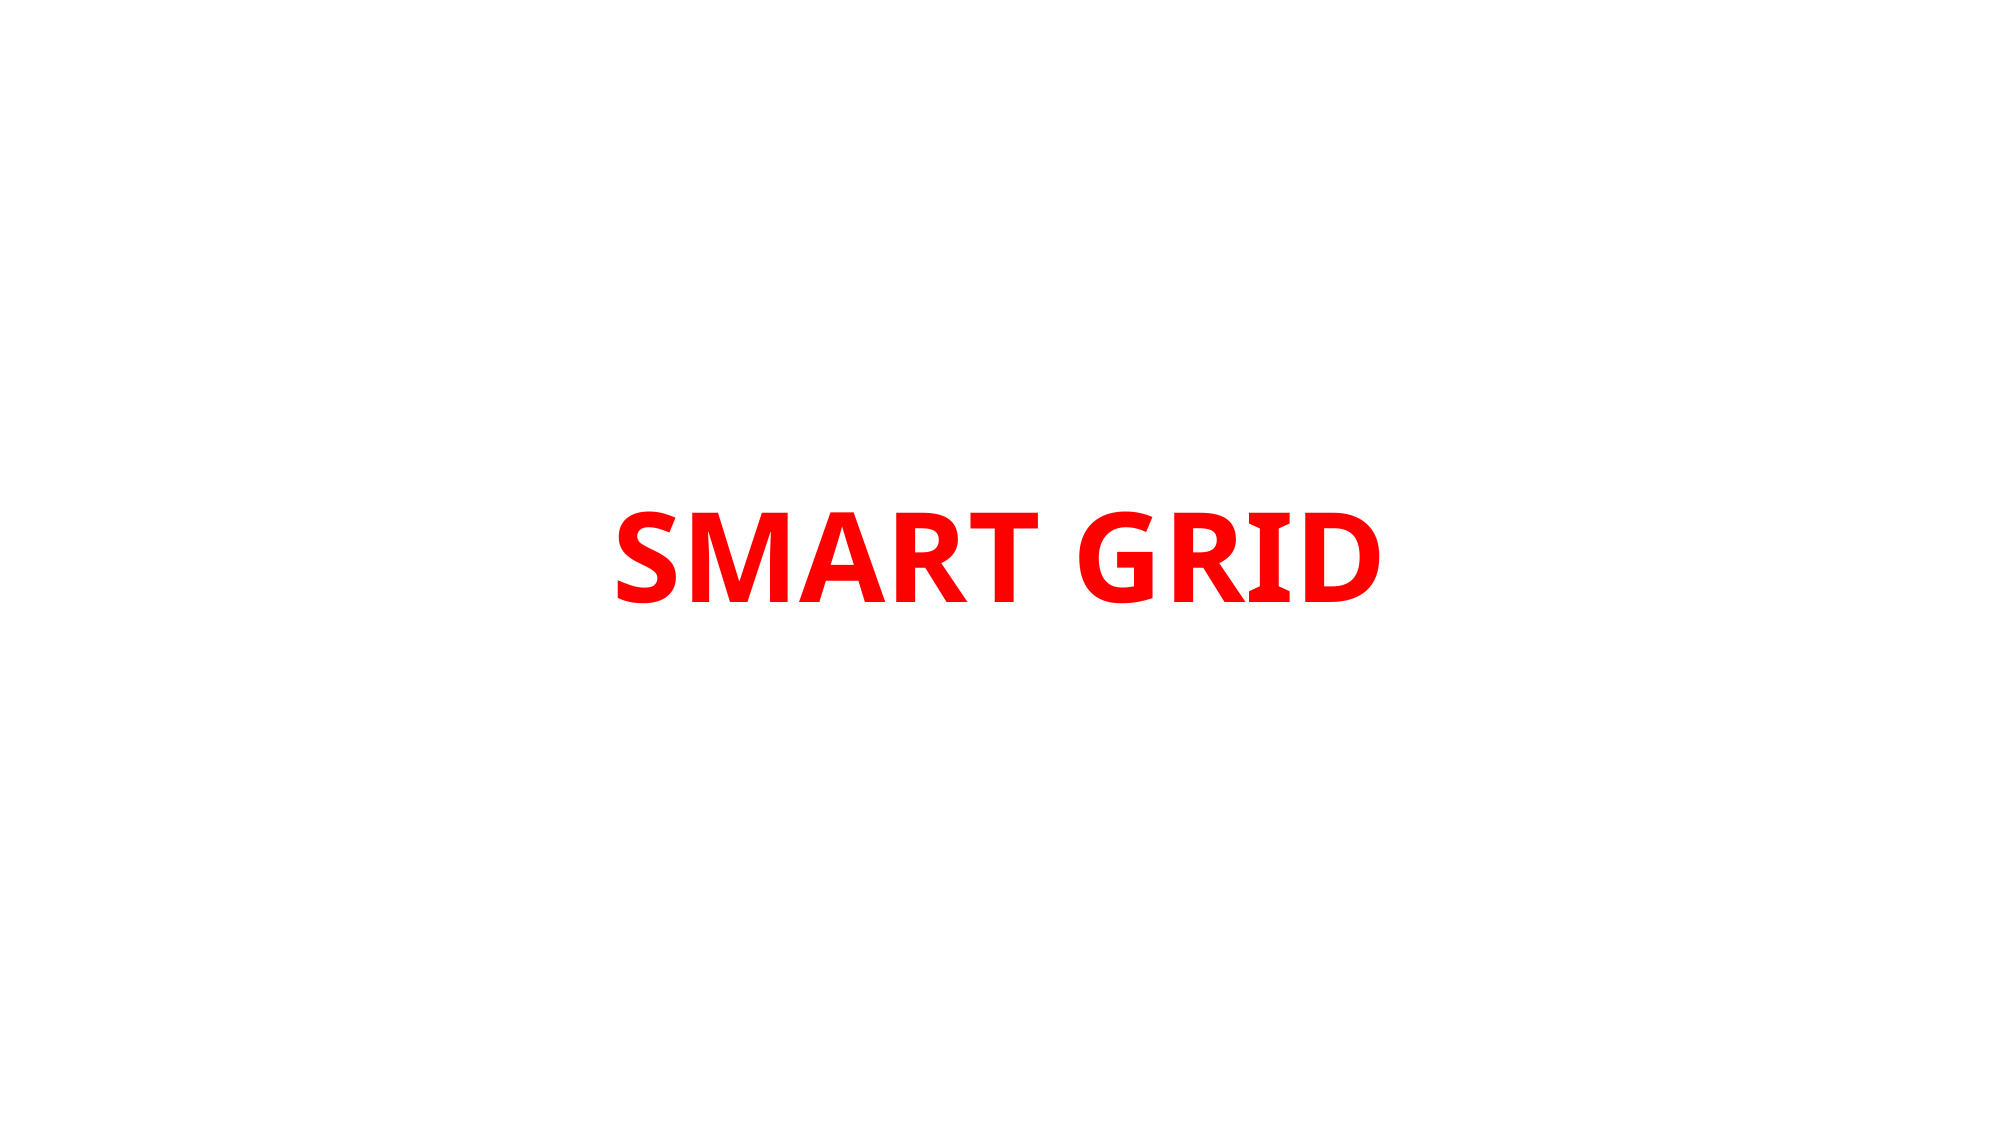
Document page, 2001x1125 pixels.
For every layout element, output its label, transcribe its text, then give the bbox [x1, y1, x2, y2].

title SMART GRID [137, 453, 1863, 672]
